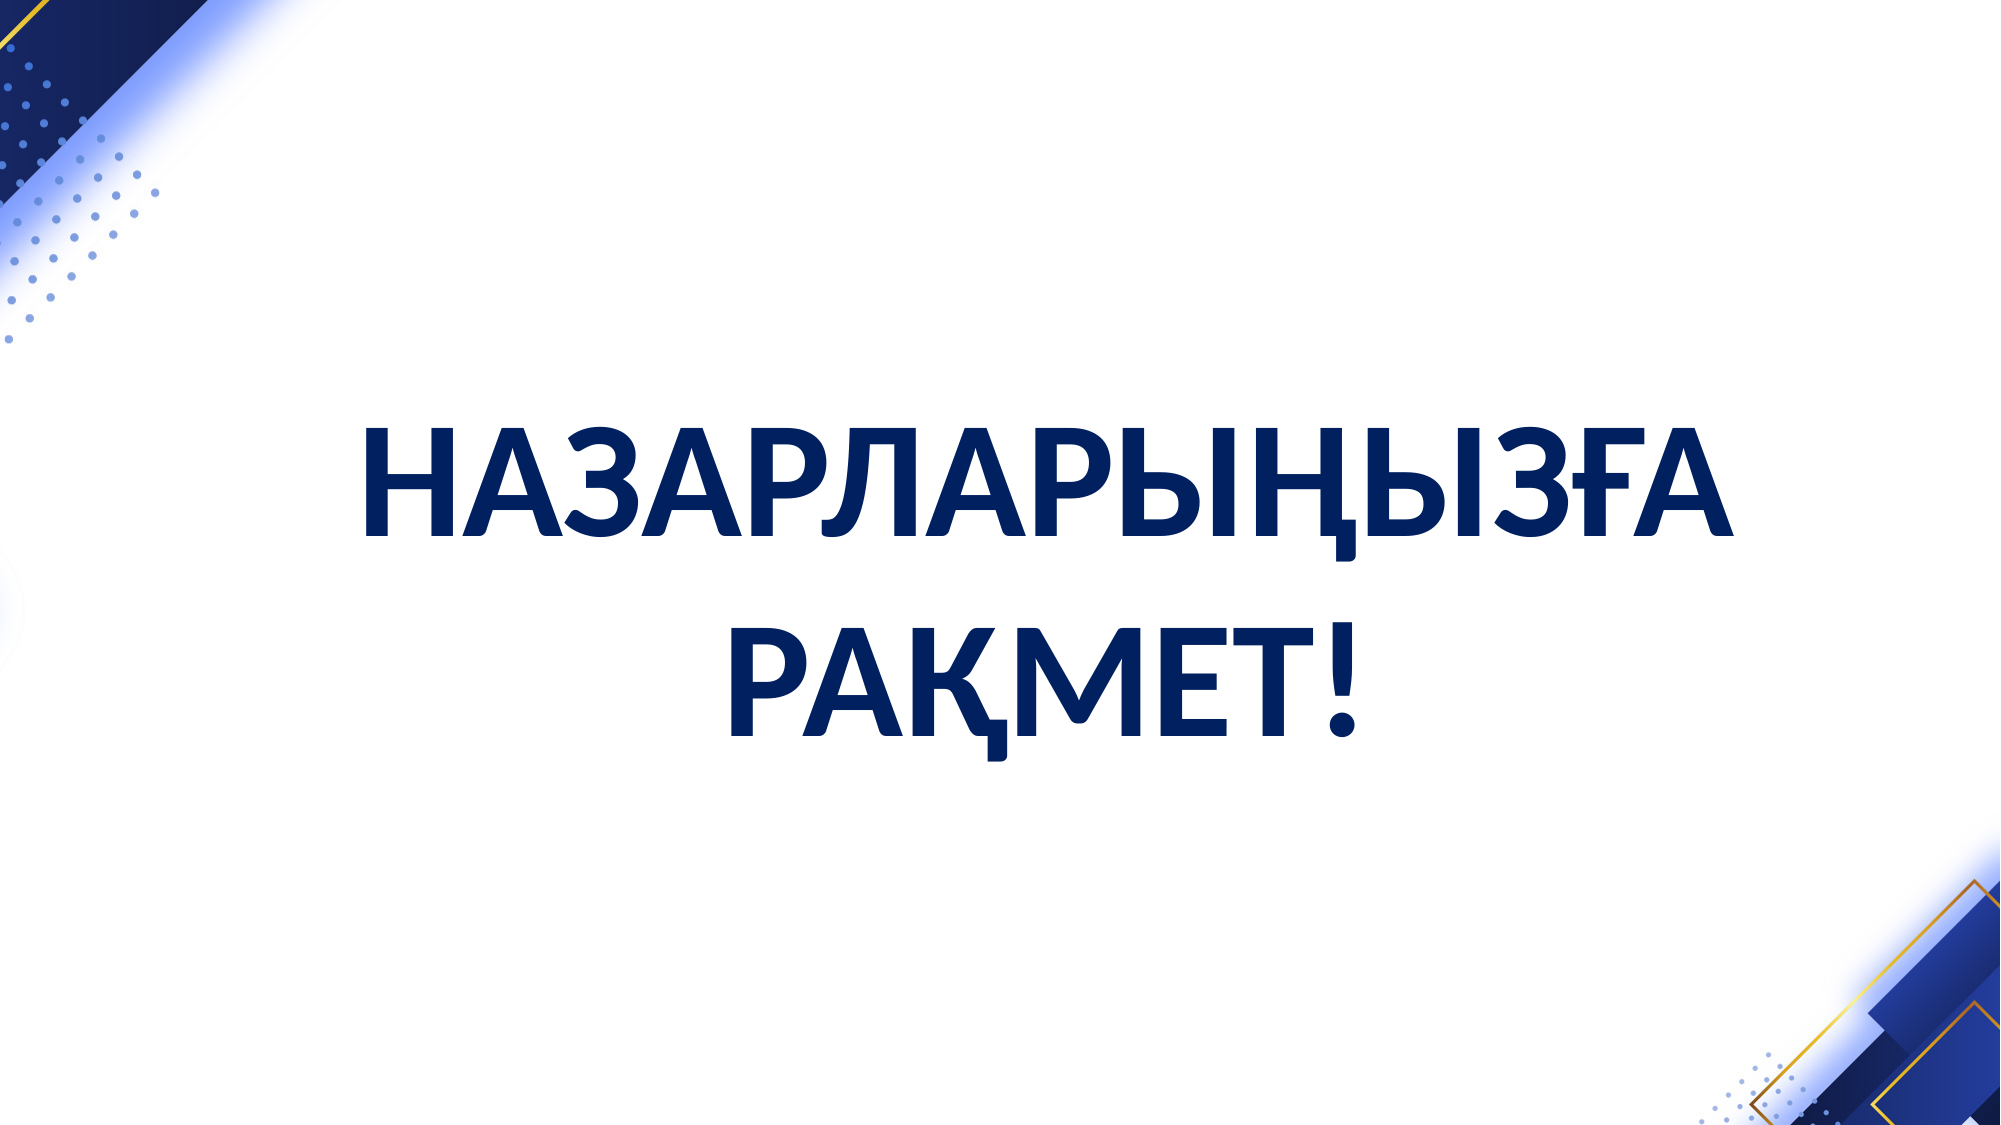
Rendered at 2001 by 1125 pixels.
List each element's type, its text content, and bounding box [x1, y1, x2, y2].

picture [0, 0, 2000, 1125]
text_box НАЗАРЛАРЫҢЫЗҒА РАҚМЕТ! [176, 362, 1917, 778]
